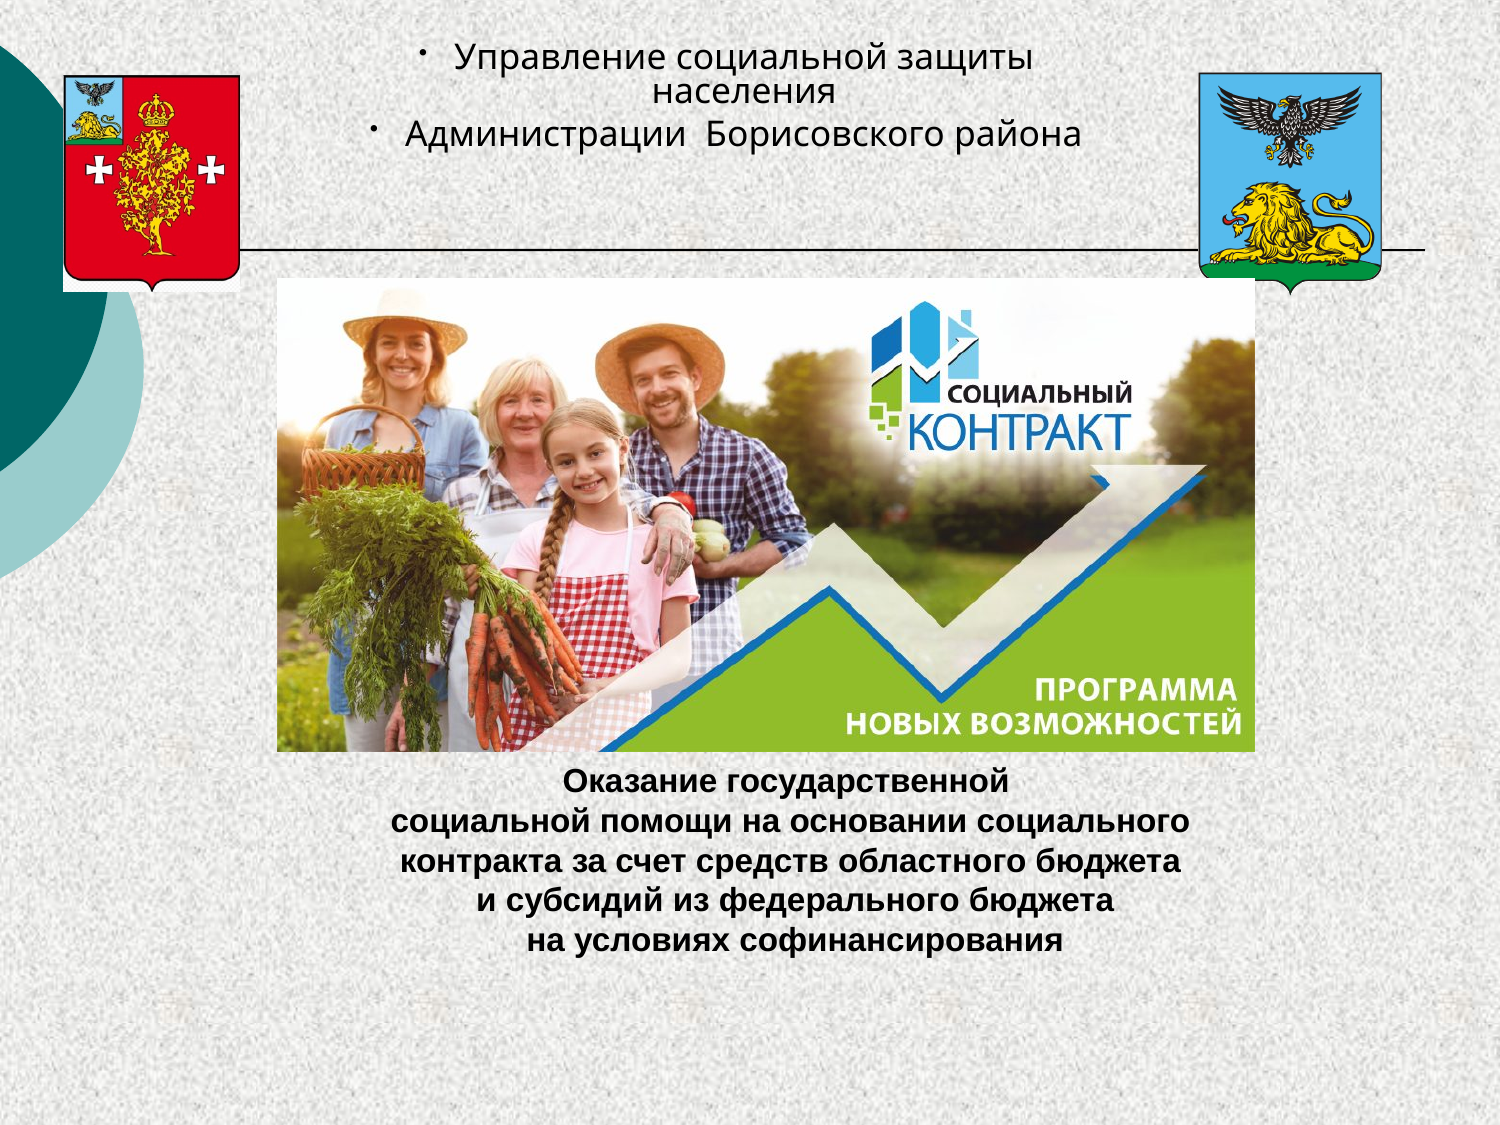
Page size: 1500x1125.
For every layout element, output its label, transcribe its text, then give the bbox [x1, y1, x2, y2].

text_box Управление социальной защиты населения Администрации Борисовского района [312, 42, 1140, 161]
text_box Оказание государственной социальной помощи на основании социального контракта за счет средств областного бюджета и субсидий из федерального бюджета на условиях софинансирования [372, 760, 1210, 966]
picture [0, 0, 1500, 1125]
